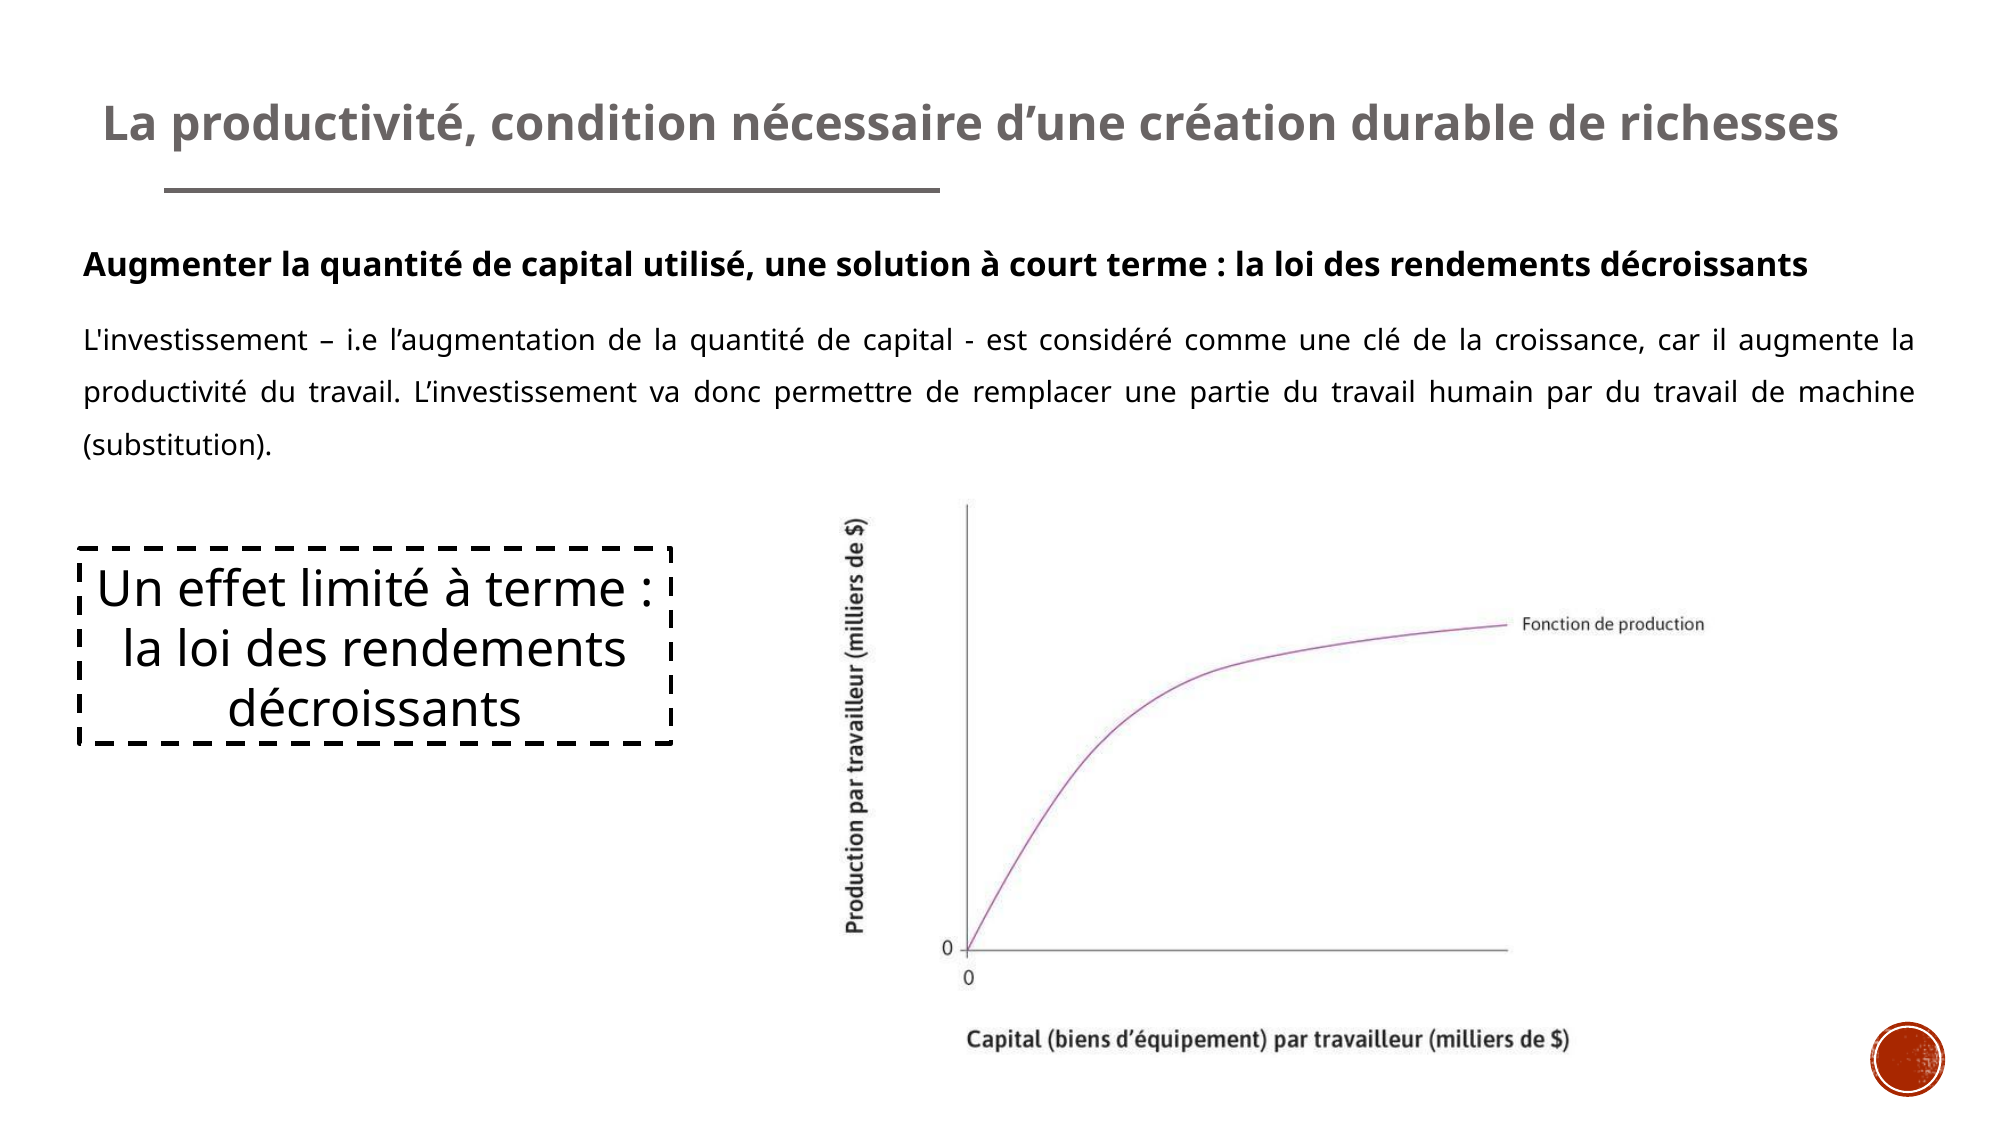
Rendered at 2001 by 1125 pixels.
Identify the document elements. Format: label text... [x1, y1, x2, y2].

title La productivité, condition nécessaire d’une création durable de richesses [86, 60, 1970, 168]
text_box Augmenter la quantité de capital utilisé, une solution à court terme : la loi des rendements décroissants L'investissement – i.e l’augmentation de la quantité de capital - est considéré comme une clé de la croissance, car il augmente la productivité du travail. L’investissement va donc permettre de remplacer une partie du travail humain par du travail de machine (substitution). [68, 229, 1932, 486]
picture [1870, 1021, 1946, 1097]
text_box Un effet limité à terme : la loi des rendements décroissants [79, 548, 671, 744]
picture [821, 262, 1744, 1059]
